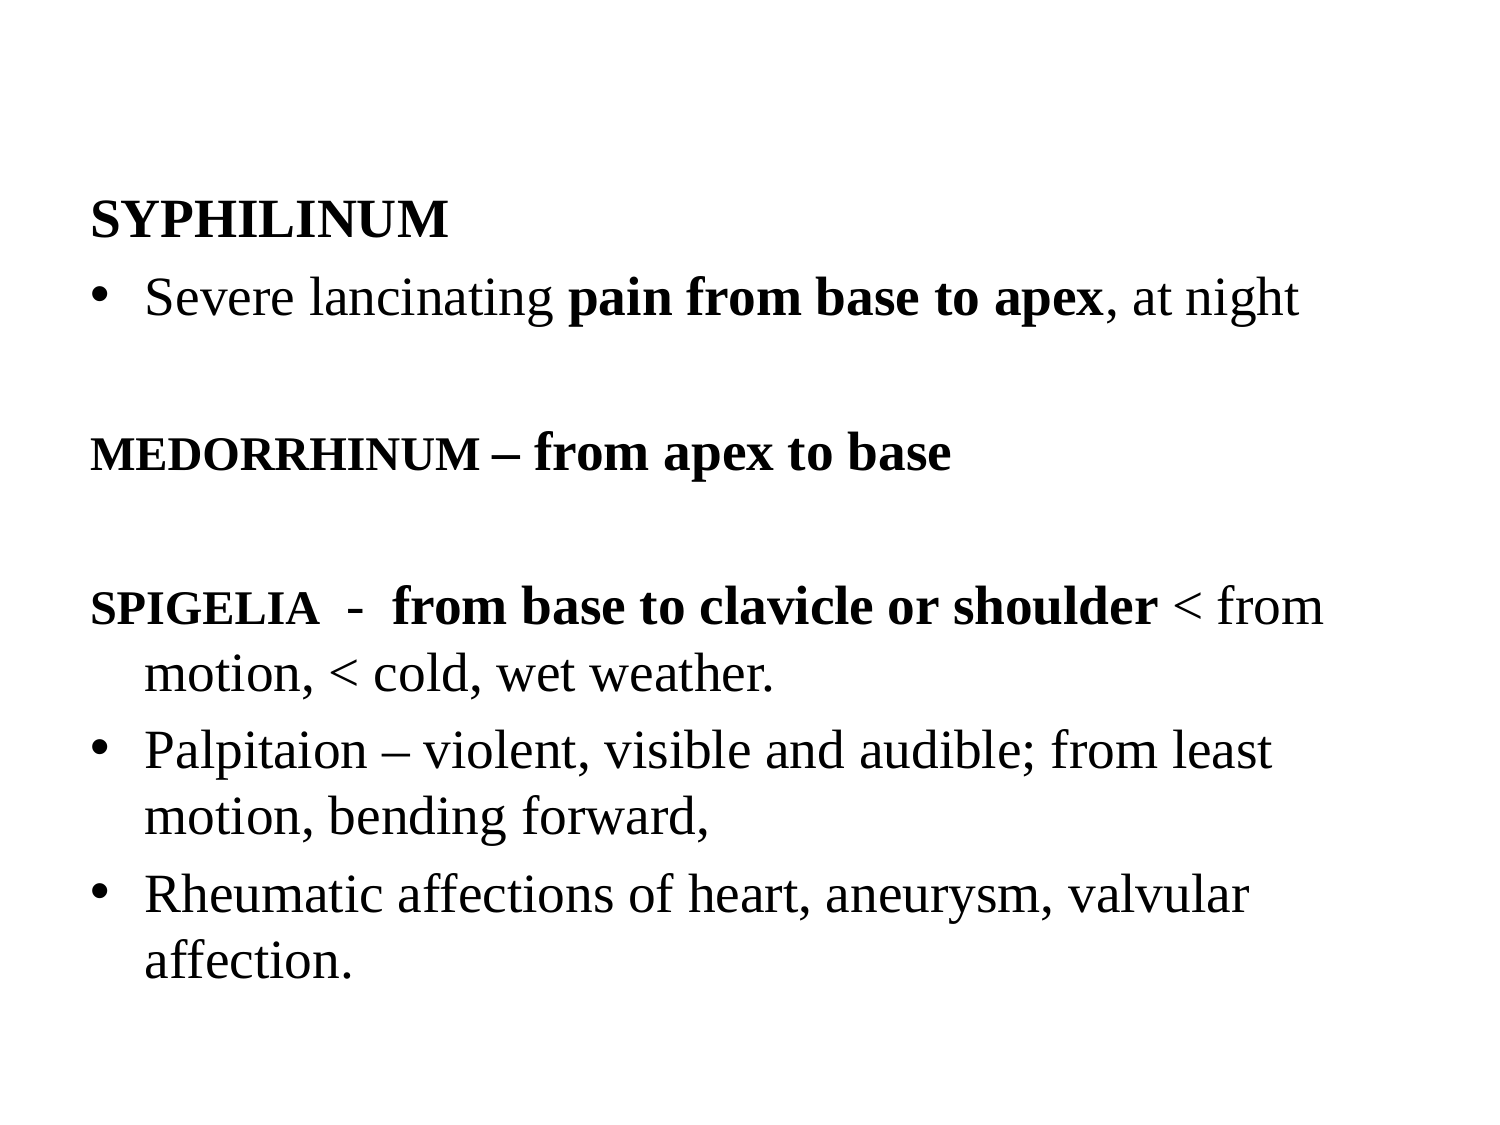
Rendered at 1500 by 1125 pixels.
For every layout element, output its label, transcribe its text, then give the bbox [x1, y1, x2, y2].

list SYPHILINUM Severe lancinating pain from base to apex, at night MEDORRHINUM – from apex to base SPIGELIA - from base to clavicle or shoulder < from motion, < cold, wet weather. Palpitaion – violent, visible and audible; from least motion, bending forward, Rheumatic affections of heart, aneurysm, valvular affection. [75, 174, 1425, 1005]
